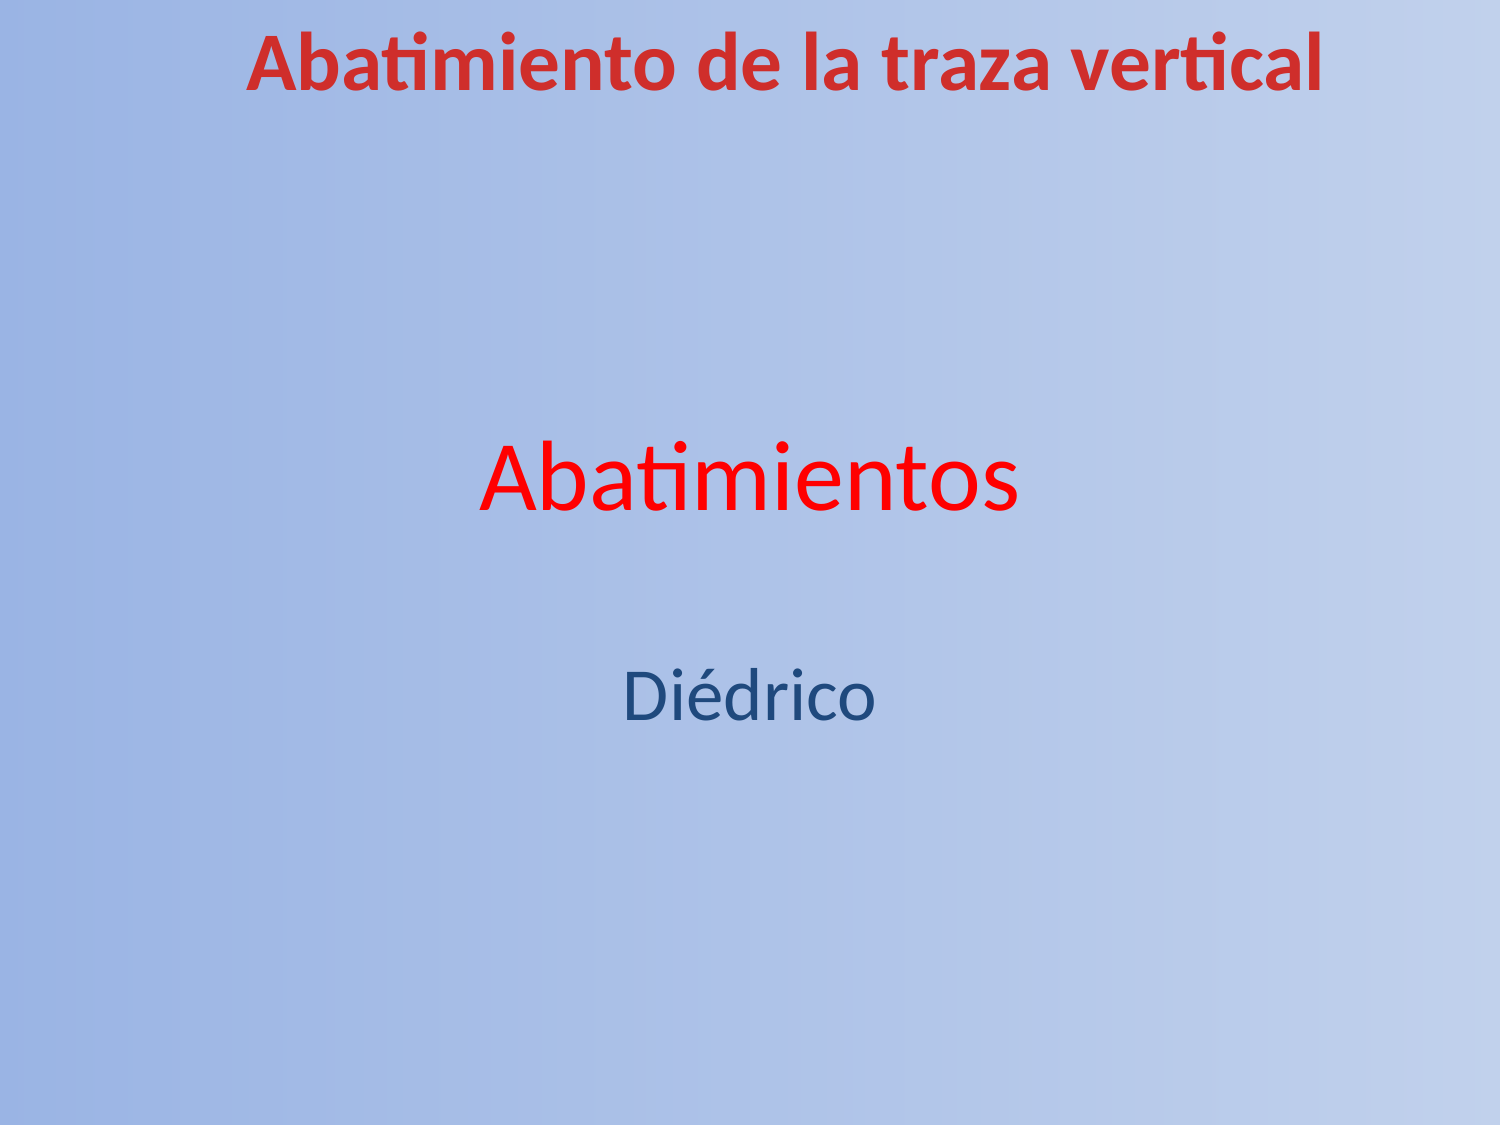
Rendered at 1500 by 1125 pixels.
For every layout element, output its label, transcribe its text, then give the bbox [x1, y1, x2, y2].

subtitle Diédrico [225, 637, 1275, 925]
title Abatimientos [112, 349, 1388, 591]
text_box Abatimiento de la traza vertical [231, 0, 1341, 115]
